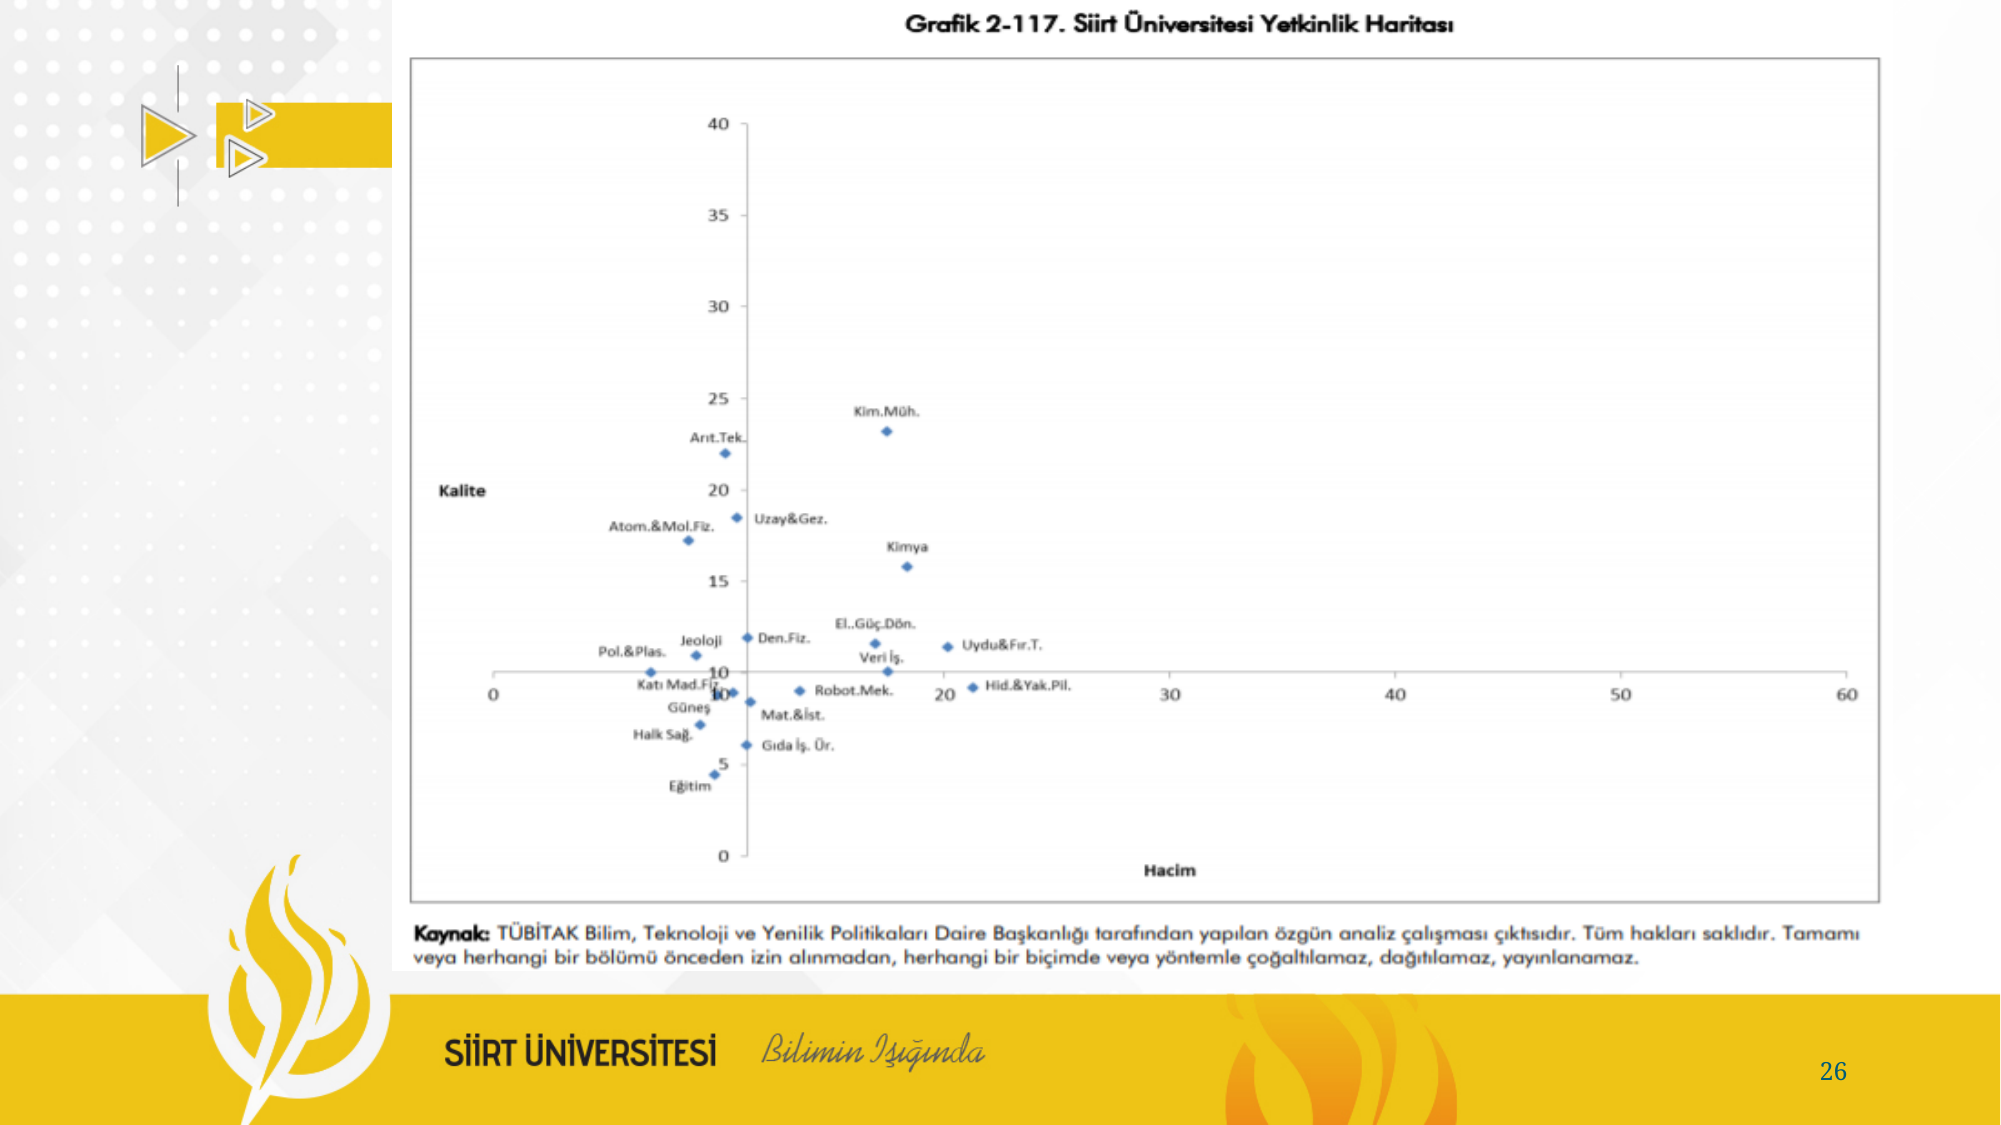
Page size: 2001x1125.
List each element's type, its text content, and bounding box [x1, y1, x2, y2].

slide_number 26 [1412, 1042, 1863, 1103]
picture [0, 0, 2001, 1125]
